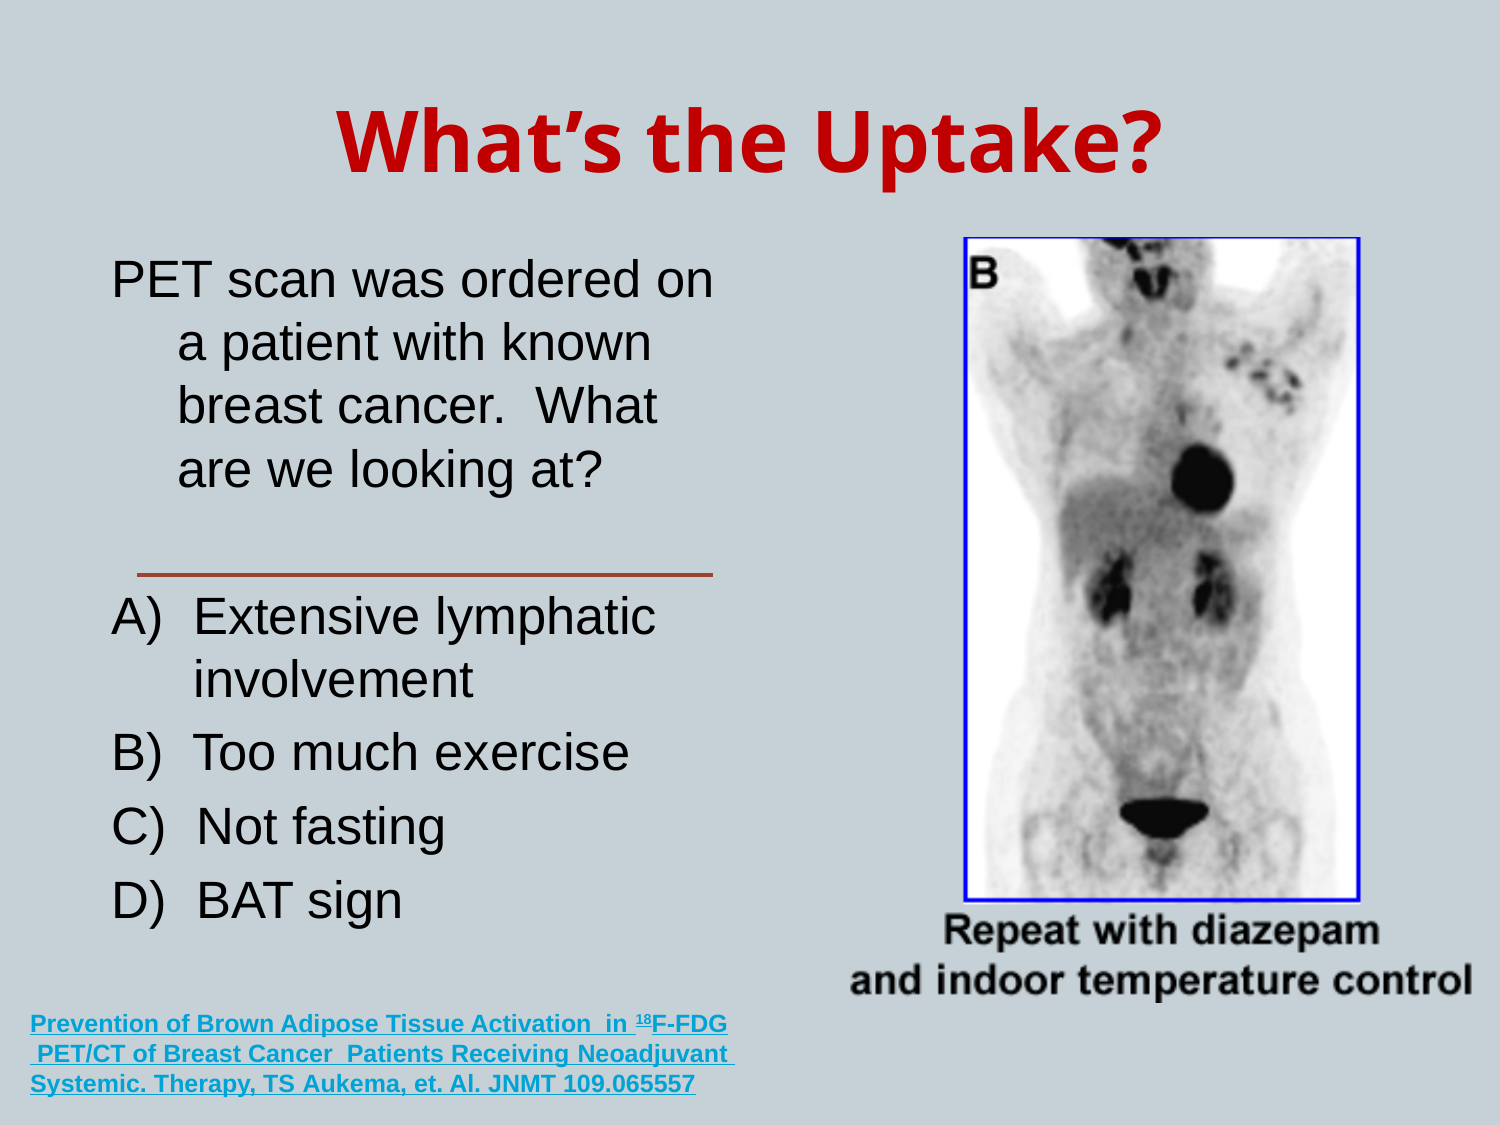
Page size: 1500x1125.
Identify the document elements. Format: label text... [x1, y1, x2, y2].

title What’s the Uptake? [75, 45, 1425, 233]
picture [849, 237, 1476, 1003]
text_box Prevention of Brown Adipose Tissue Activation in 18F-FDG PET/CT of Breast Cancer Patients Receiving Neoadjuvant Systemic. Therapy, TS Aukema, et. Al. JNMT 109.065557 [15, 999, 750, 1105]
list PET scan was ordered on a patient with known breast cancer. What are we looking at? A) Extensive lymphatic involvement B) Too much exercise C) Not fasting D) BAT sign [74, 237, 738, 981]
